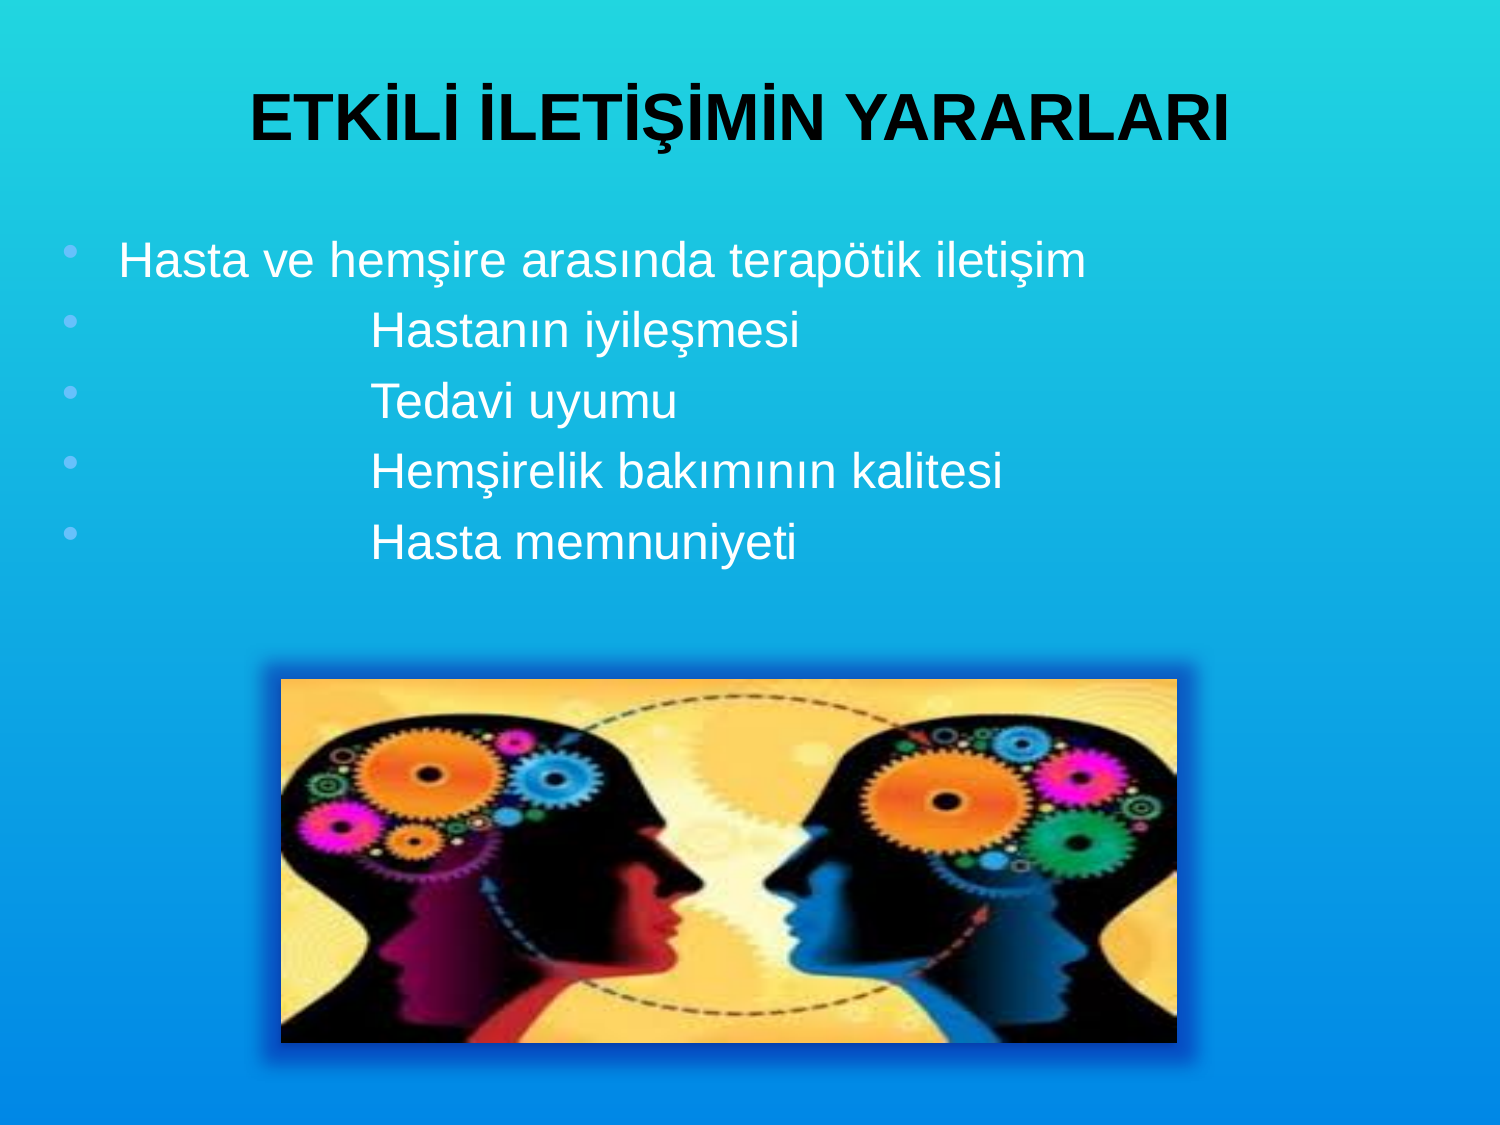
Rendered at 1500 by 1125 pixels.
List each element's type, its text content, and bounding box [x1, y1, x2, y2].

picture [280, 679, 1177, 1044]
list Hasta ve hemşire arasında terapötik iletişim Hastanın iyileşmesi Tedavi uyumu Hemşirelik bakımının kalitesi Hasta memnuniyeti [54, 219, 1446, 1059]
title ETKİLİ İLETİŞİMİN YARARLARI [241, 15, 1302, 214]
